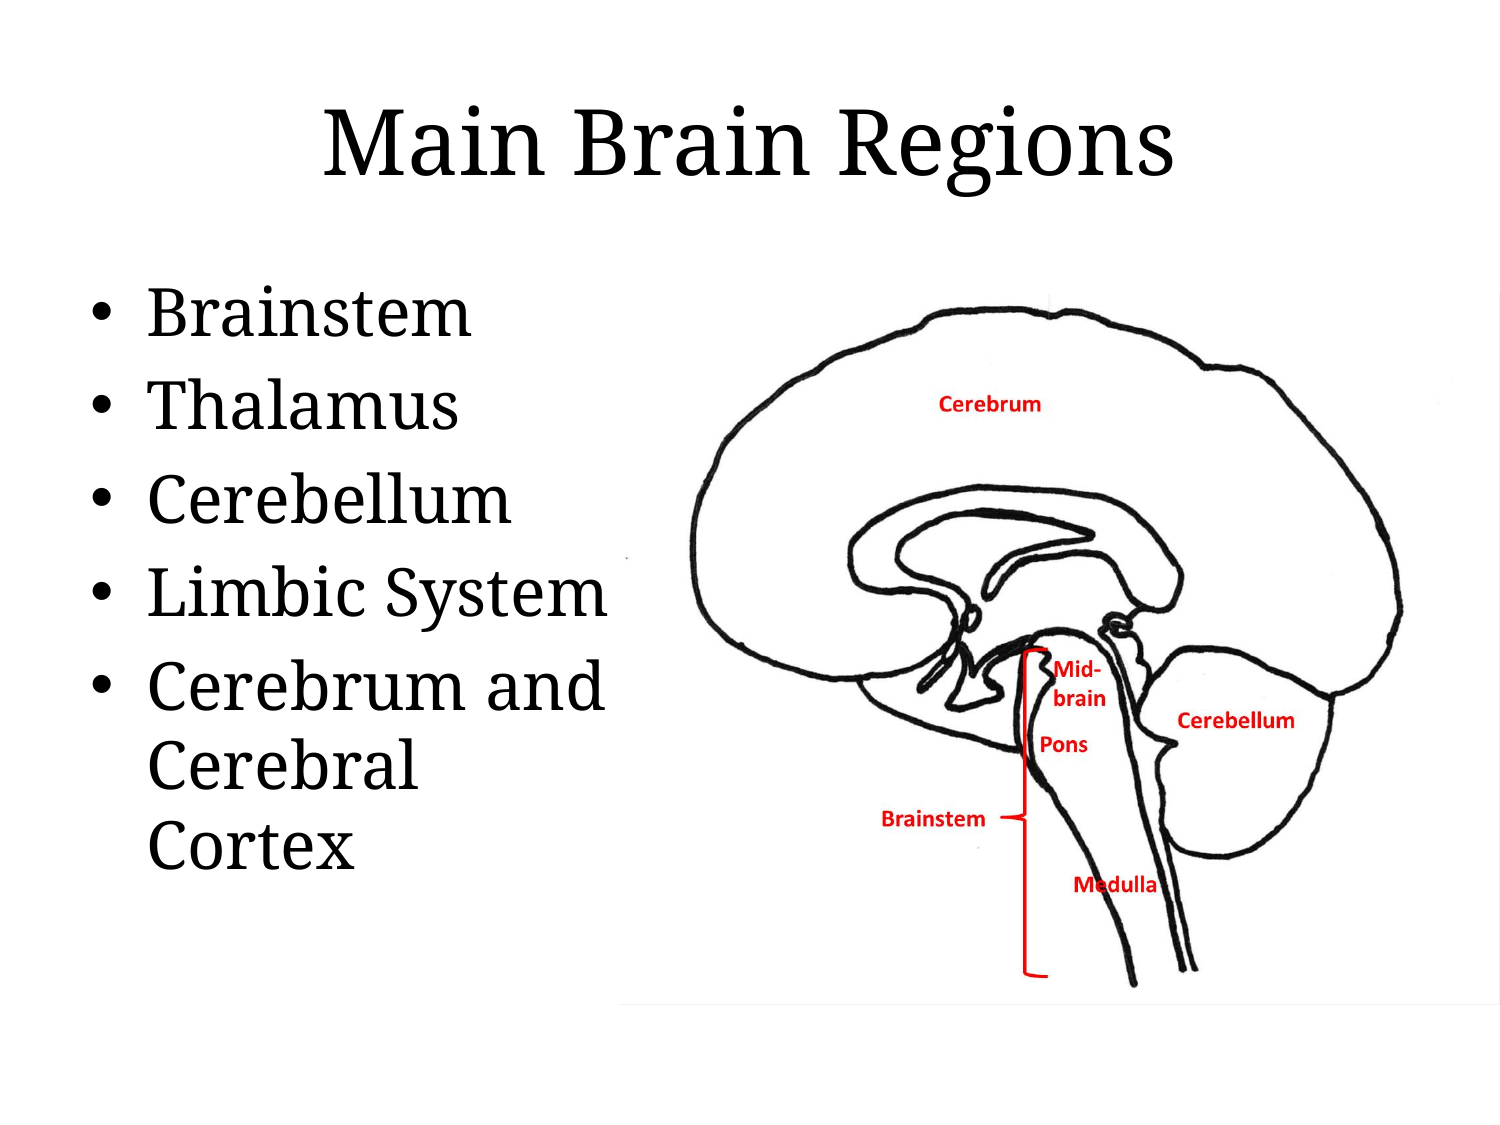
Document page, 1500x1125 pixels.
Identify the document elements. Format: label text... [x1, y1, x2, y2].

title Main Brain Regions [75, 45, 1425, 233]
list Brainstem Thalamus Cerebellum Limbic System Cerebrum and Cerebral Cortex [75, 262, 654, 1005]
picture [618, 294, 1500, 1006]
